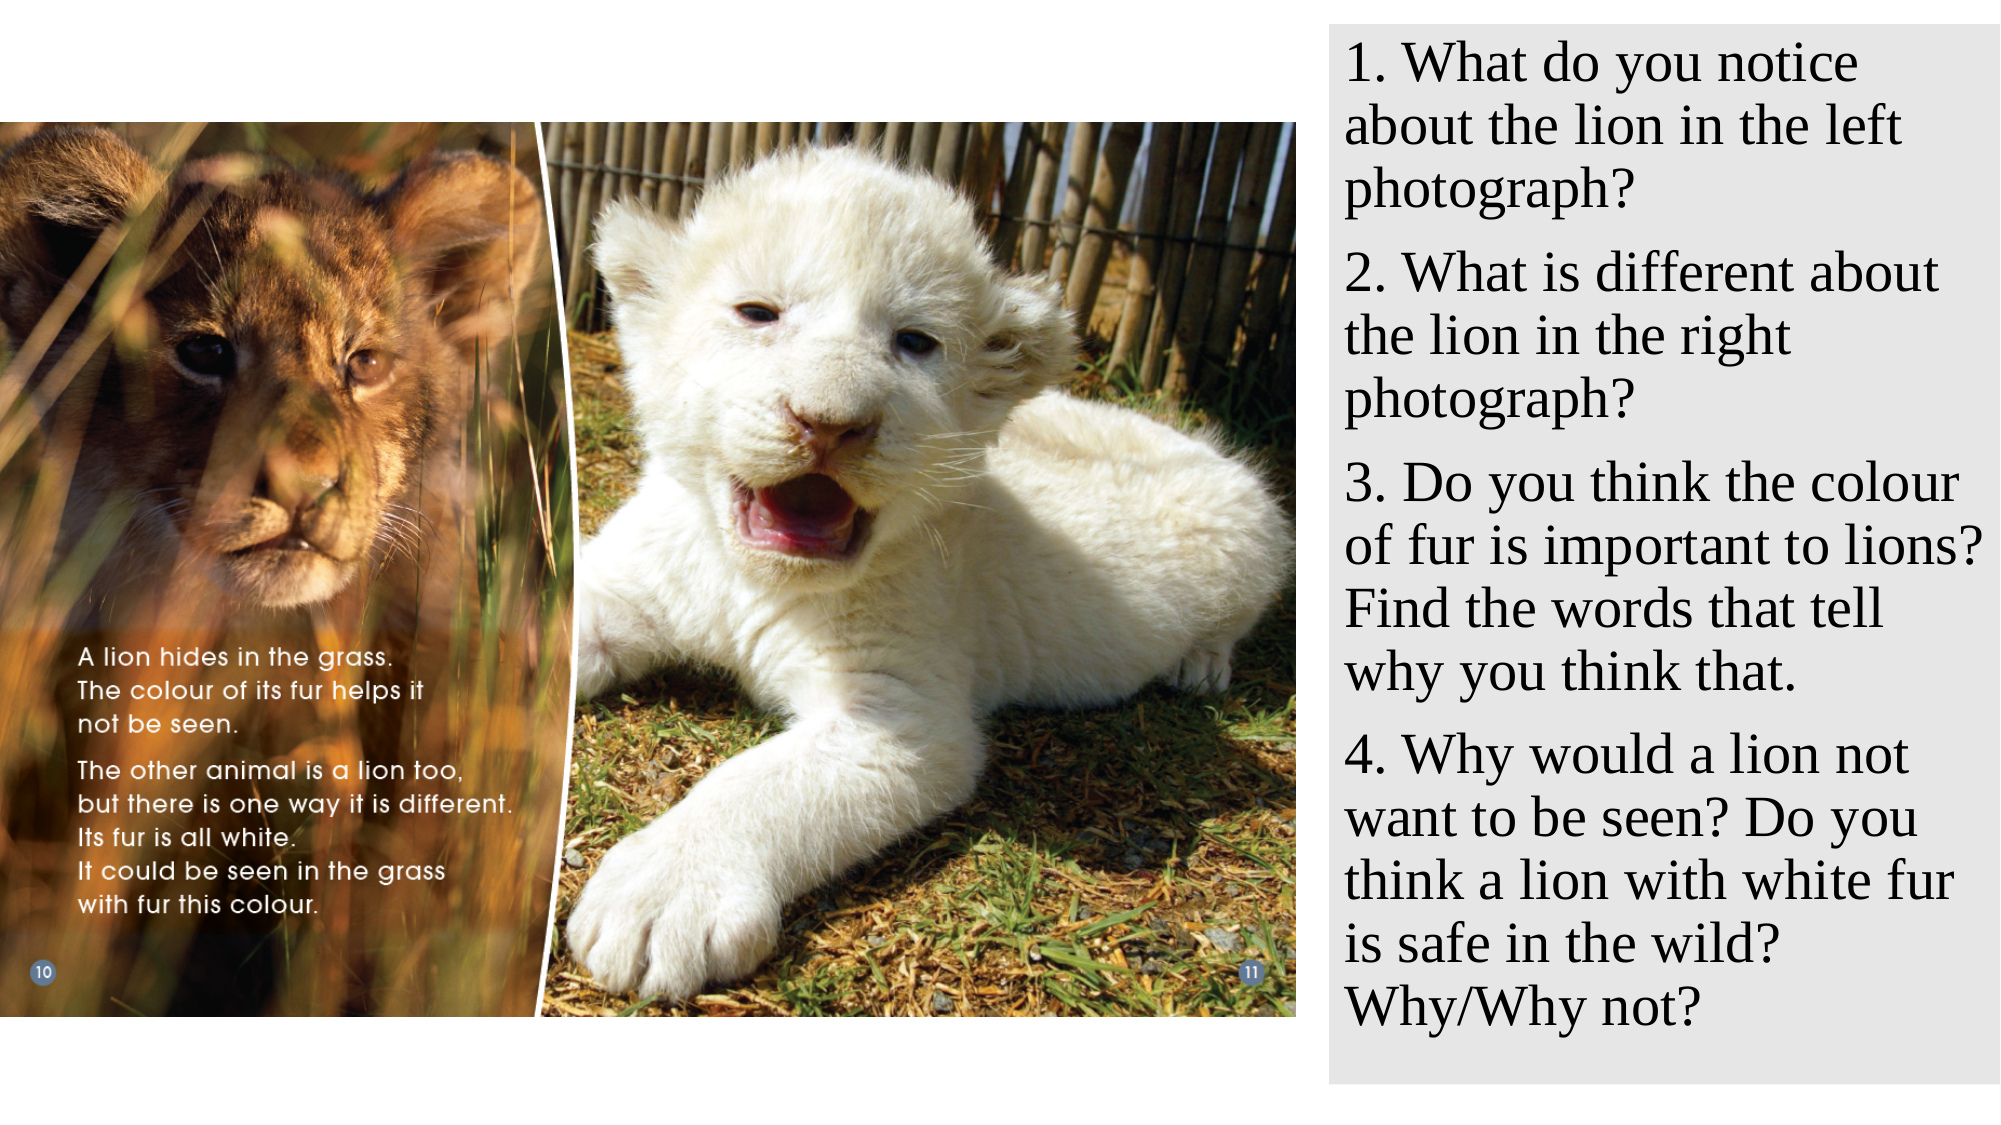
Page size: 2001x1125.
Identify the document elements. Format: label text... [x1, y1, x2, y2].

list 1. What do you notice about the lion in the left photograph? 2. What is different about the lion in the right photograph? 3. Do you think the colour of fur is important to lions? Find the words that tell why you think that. 4. Why would a lion not want to be seen? Do you think a lion with white fur is safe in the wild? Why/Why not? [1329, 24, 2000, 1085]
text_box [0, 122, 1296, 1017]
